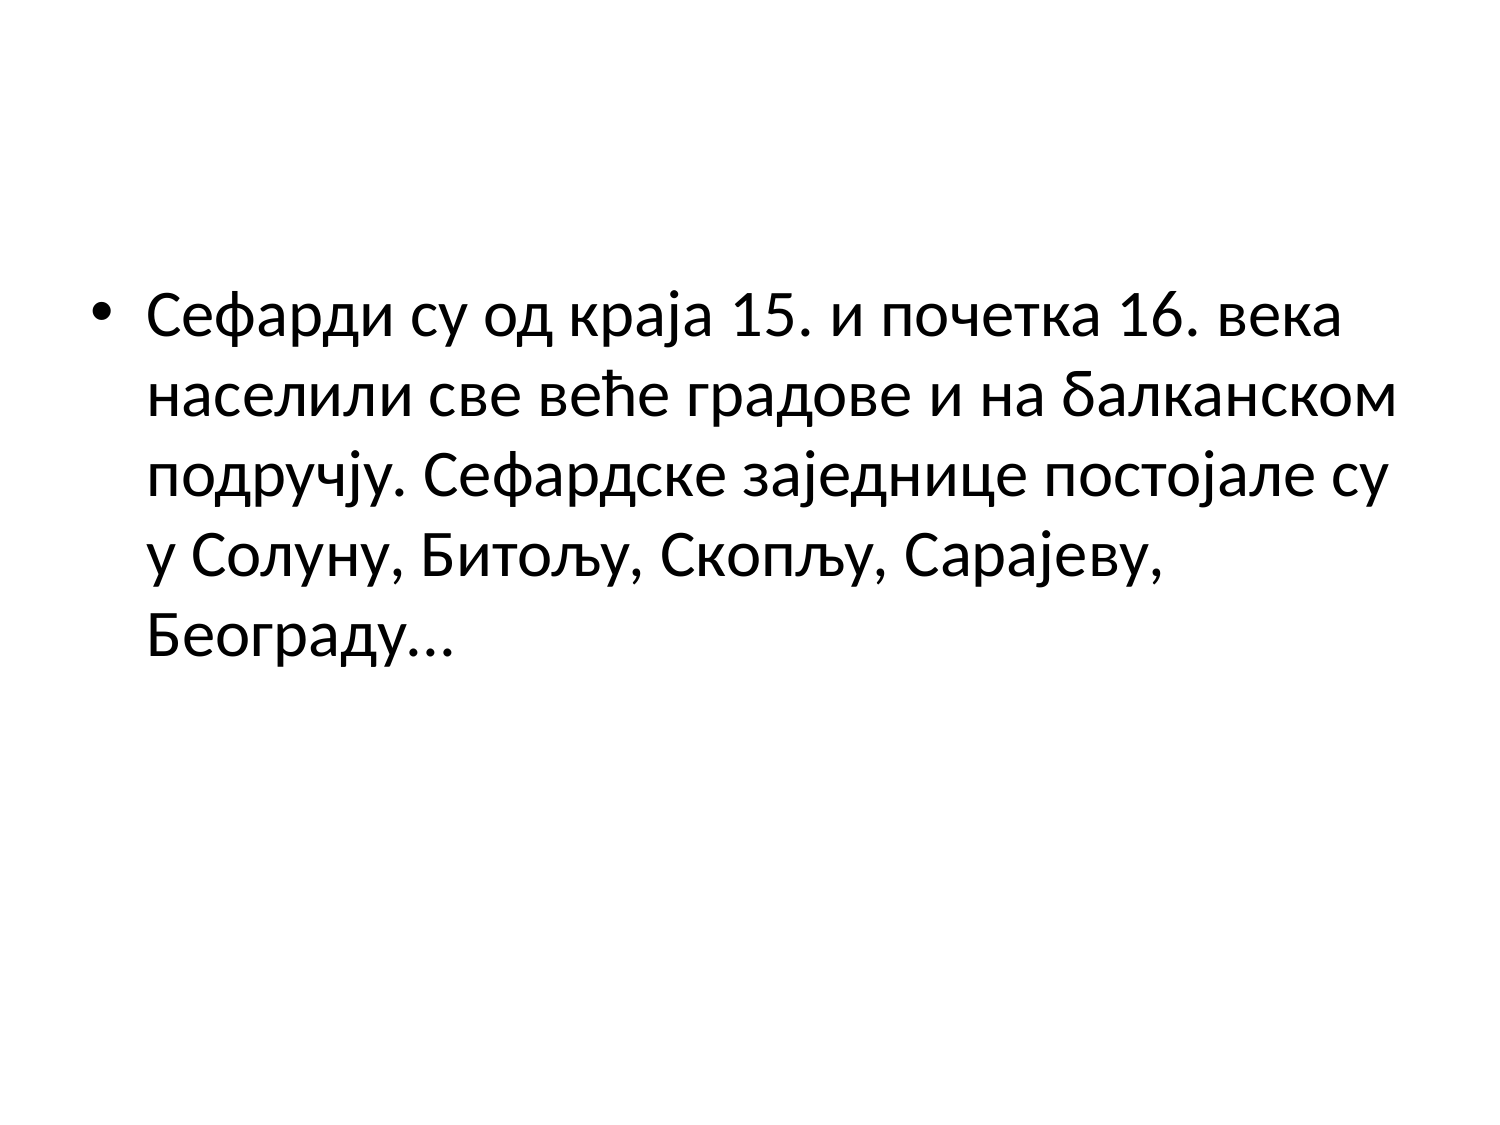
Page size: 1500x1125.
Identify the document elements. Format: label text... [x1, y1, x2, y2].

list Сефарди су од краја 15. и почетка 16. века населили све веће градове и на балканском подручју. Сефардске заједнице постојале су у Солуну, Битољу, Скопљу, Сарајеву, Београду... [75, 262, 1425, 1005]
